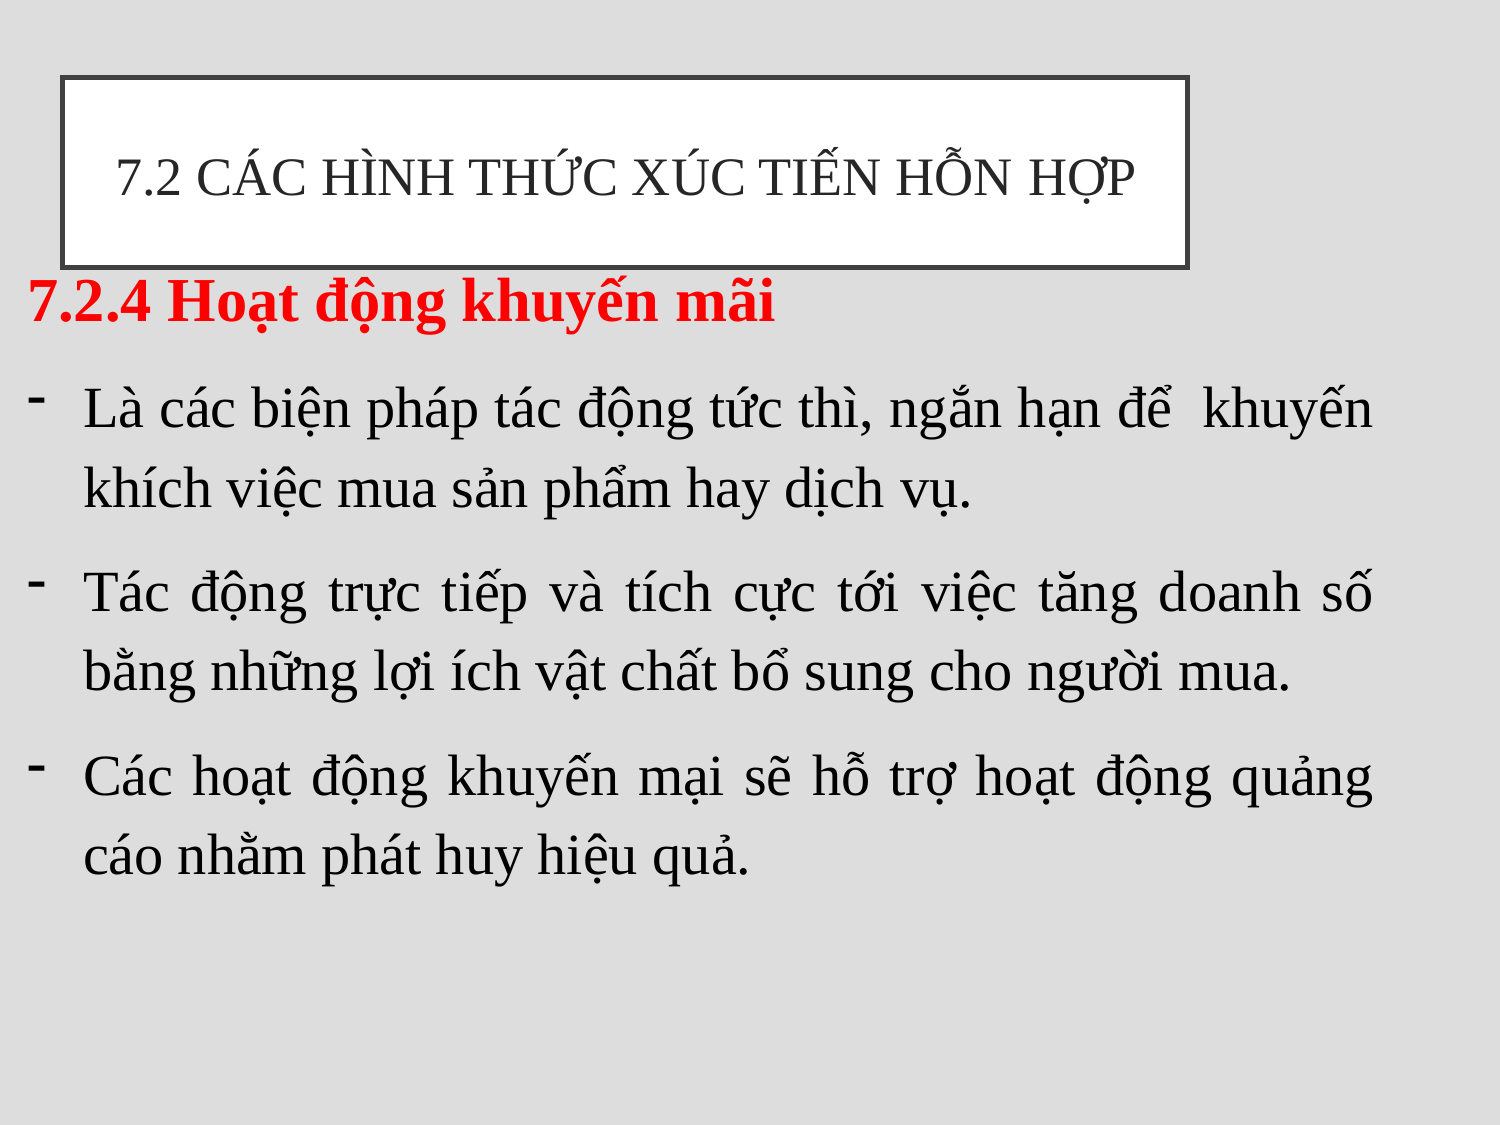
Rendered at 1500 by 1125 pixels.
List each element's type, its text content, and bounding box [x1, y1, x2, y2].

text_box 7.2.4 Hoạt động khuyến mãi Là các biện pháp tác động tức thì, ngắn hạn để khuyến khích việc mua sản phẩm hay dịch vụ. Tác động trực tiếp và tích cực tới việc tăng doanh số bằng những lợi ích vật chất bổ sung cho người mua. Các hoạt động khuyến mại sẽ hỗ trợ hoạt động quảng cáo nhằm phát huy hiệu quả. [24, 219, 1375, 887]
title 7.2 Các hình thức xúc tiến hỗn hợp [60, 75, 1190, 219]
